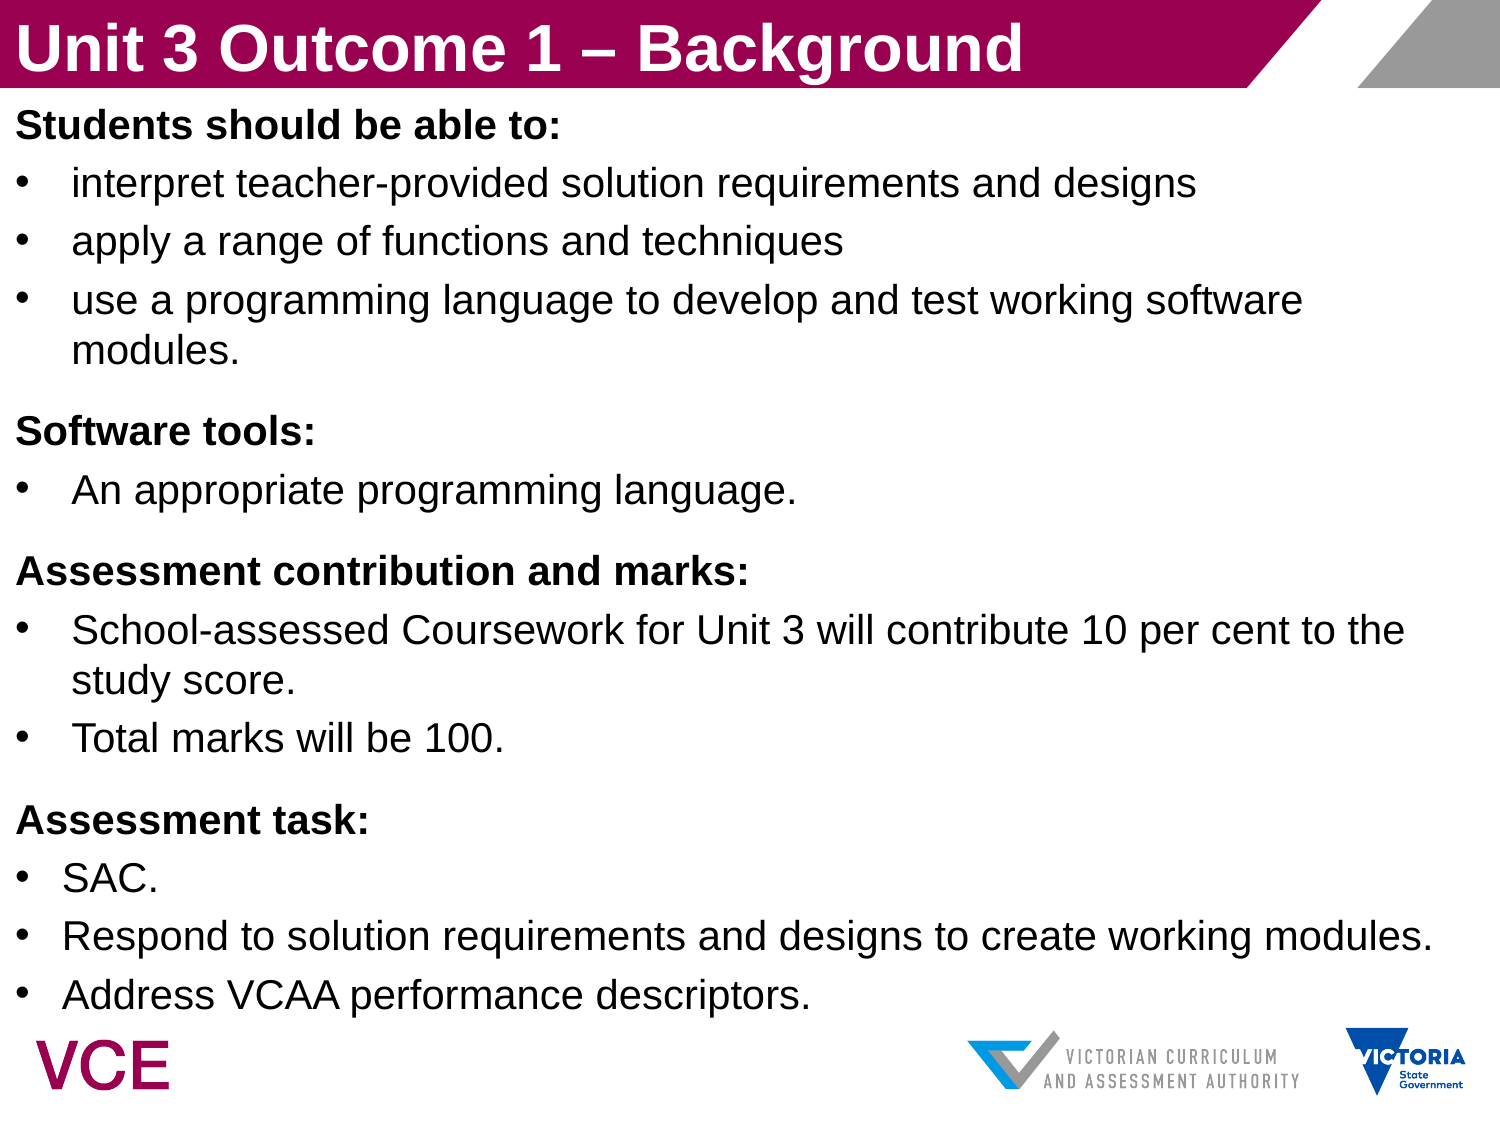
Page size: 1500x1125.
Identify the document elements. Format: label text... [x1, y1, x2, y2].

list Students should be able to: interpret teacher-provided solution requirements and designs apply a range of functions and techniques use a programming language to develop and test working software modules. Software tools: An appropriate programming language. Assessment contribution and marks: School-assessed Coursework for Unit 3 will contribute 10 per cent to the study score. Total marks will be 100. Assessment task: SAC. Respond to solution requirements and designs to create working modules. Address VCAA performance descriptors. [0, 90, 1500, 740]
title Unit 3 Outcome 1 – Background [0, 0, 1046, 90]
picture [0, 740, 1500, 1125]
picture [1046, 0, 1500, 90]
